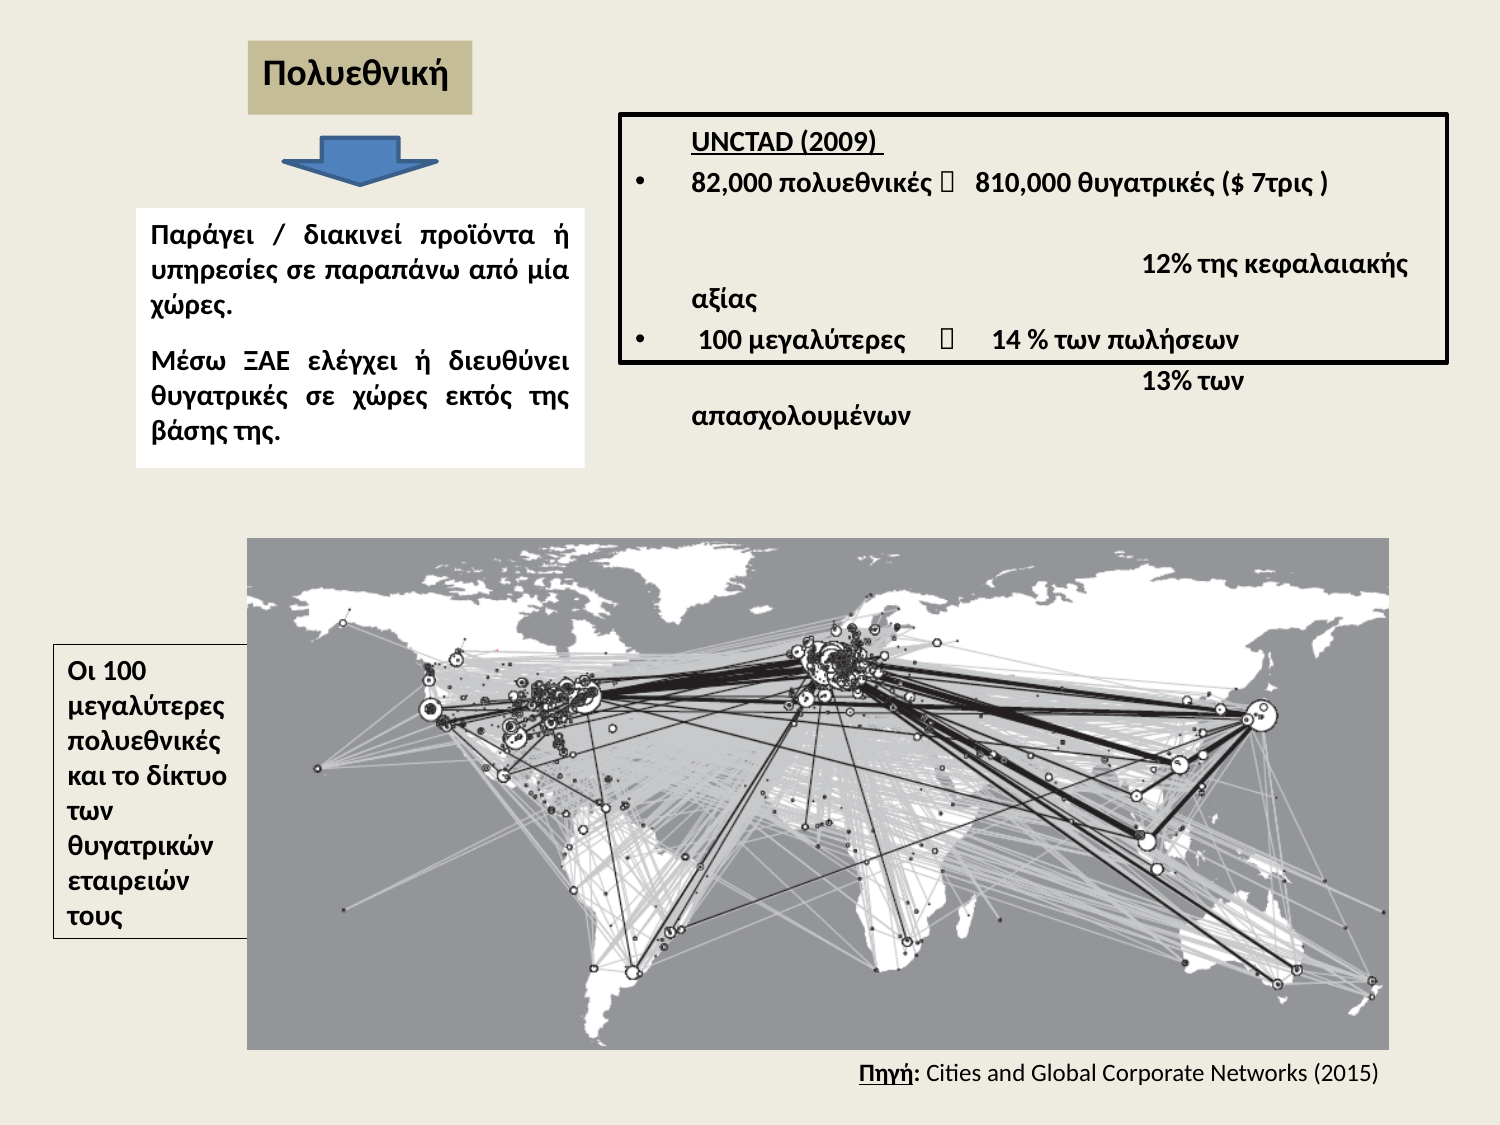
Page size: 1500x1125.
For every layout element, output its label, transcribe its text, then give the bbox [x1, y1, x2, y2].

text_box Παράγει / διακινεί προϊόντα ή υπηρεσίες σε παραπάνω από μία χώρες. Μέσω ΞΑΕ ελέγχει ή διευθύνει θυγατρικές σε χώρες εκτός της βάσης της. [135, 208, 585, 468]
list UNCTAD (2009) 82,000 πολυεθνικές  810,000 θυγατρικές ($ 7τρις ) 12% της κεφαλαιακής αξίας 100 μεγαλύτερες  14 % των πωλήσεων 13% των απασχολουμένων [620, 114, 1447, 363]
text_box Οι 100 μεγαλύτερες πολυεθνικές και το δίκτυο των θυγατρικών εταιρειών τους [53, 644, 242, 939]
picture [247, 538, 1389, 1050]
text_box Πηγή: Cities and Global Corporate Networks (2015) [844, 1049, 1400, 1095]
text_box Πολυεθνική [247, 40, 473, 115]
text_box [281, 135, 439, 187]
